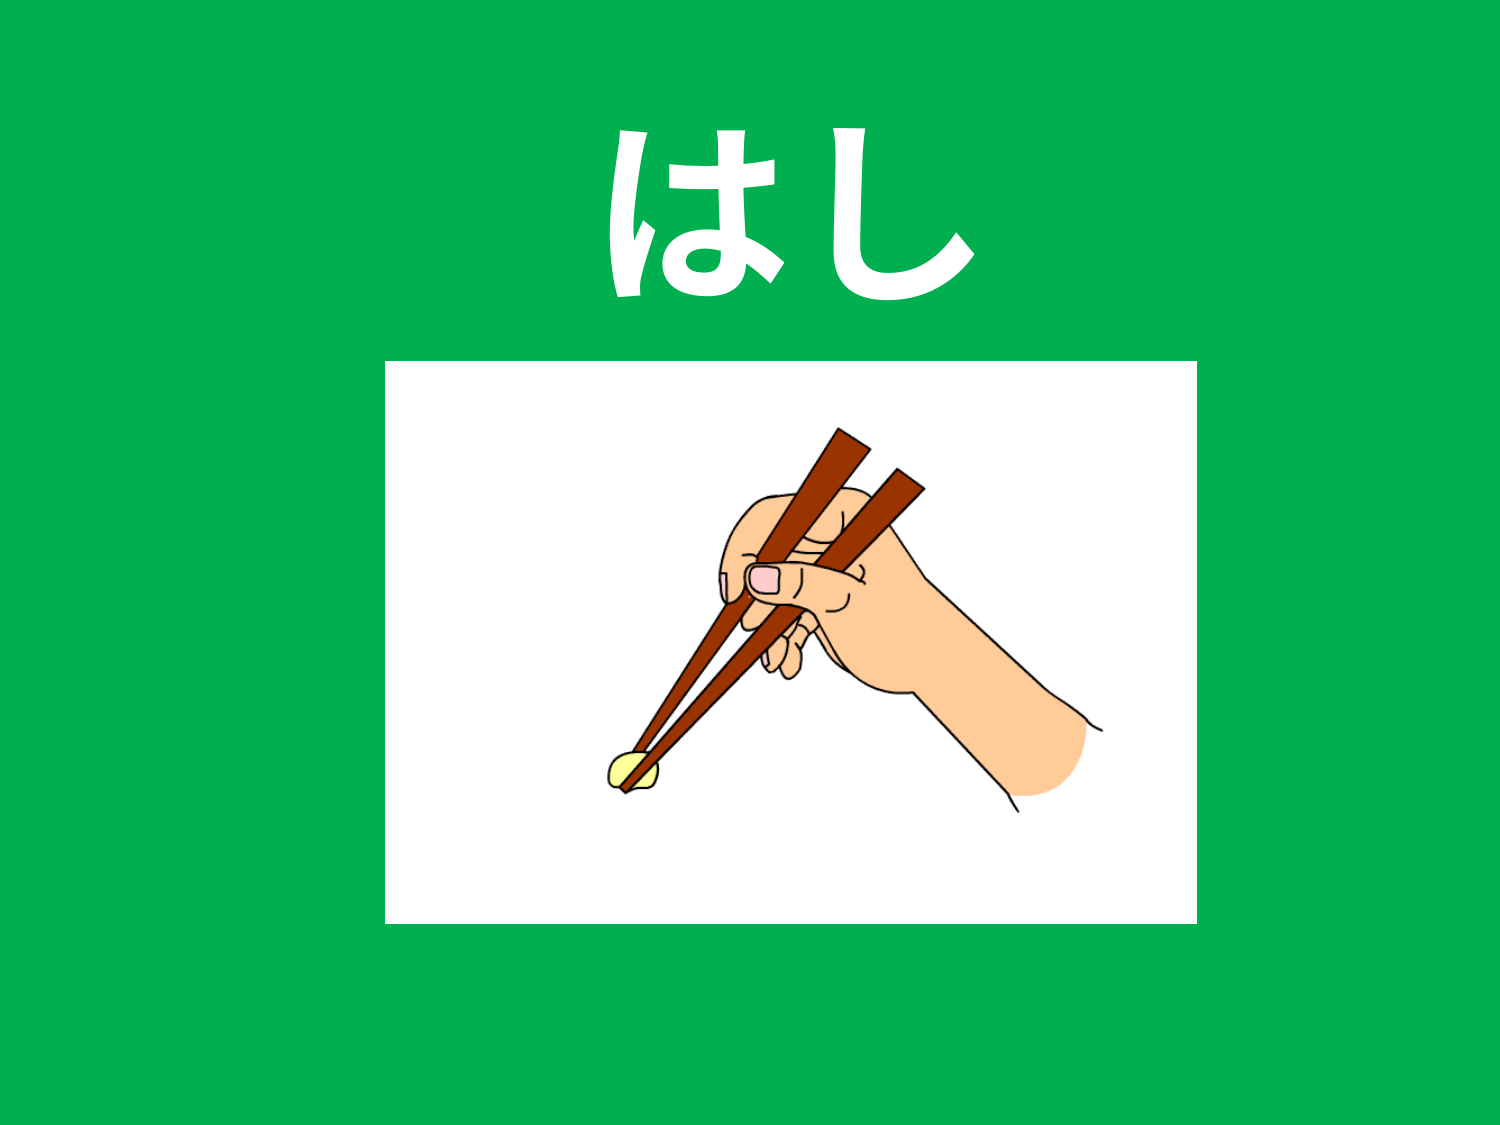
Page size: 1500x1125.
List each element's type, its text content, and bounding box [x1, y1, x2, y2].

title はし [116, 113, 1466, 302]
picture [385, 361, 1197, 925]
